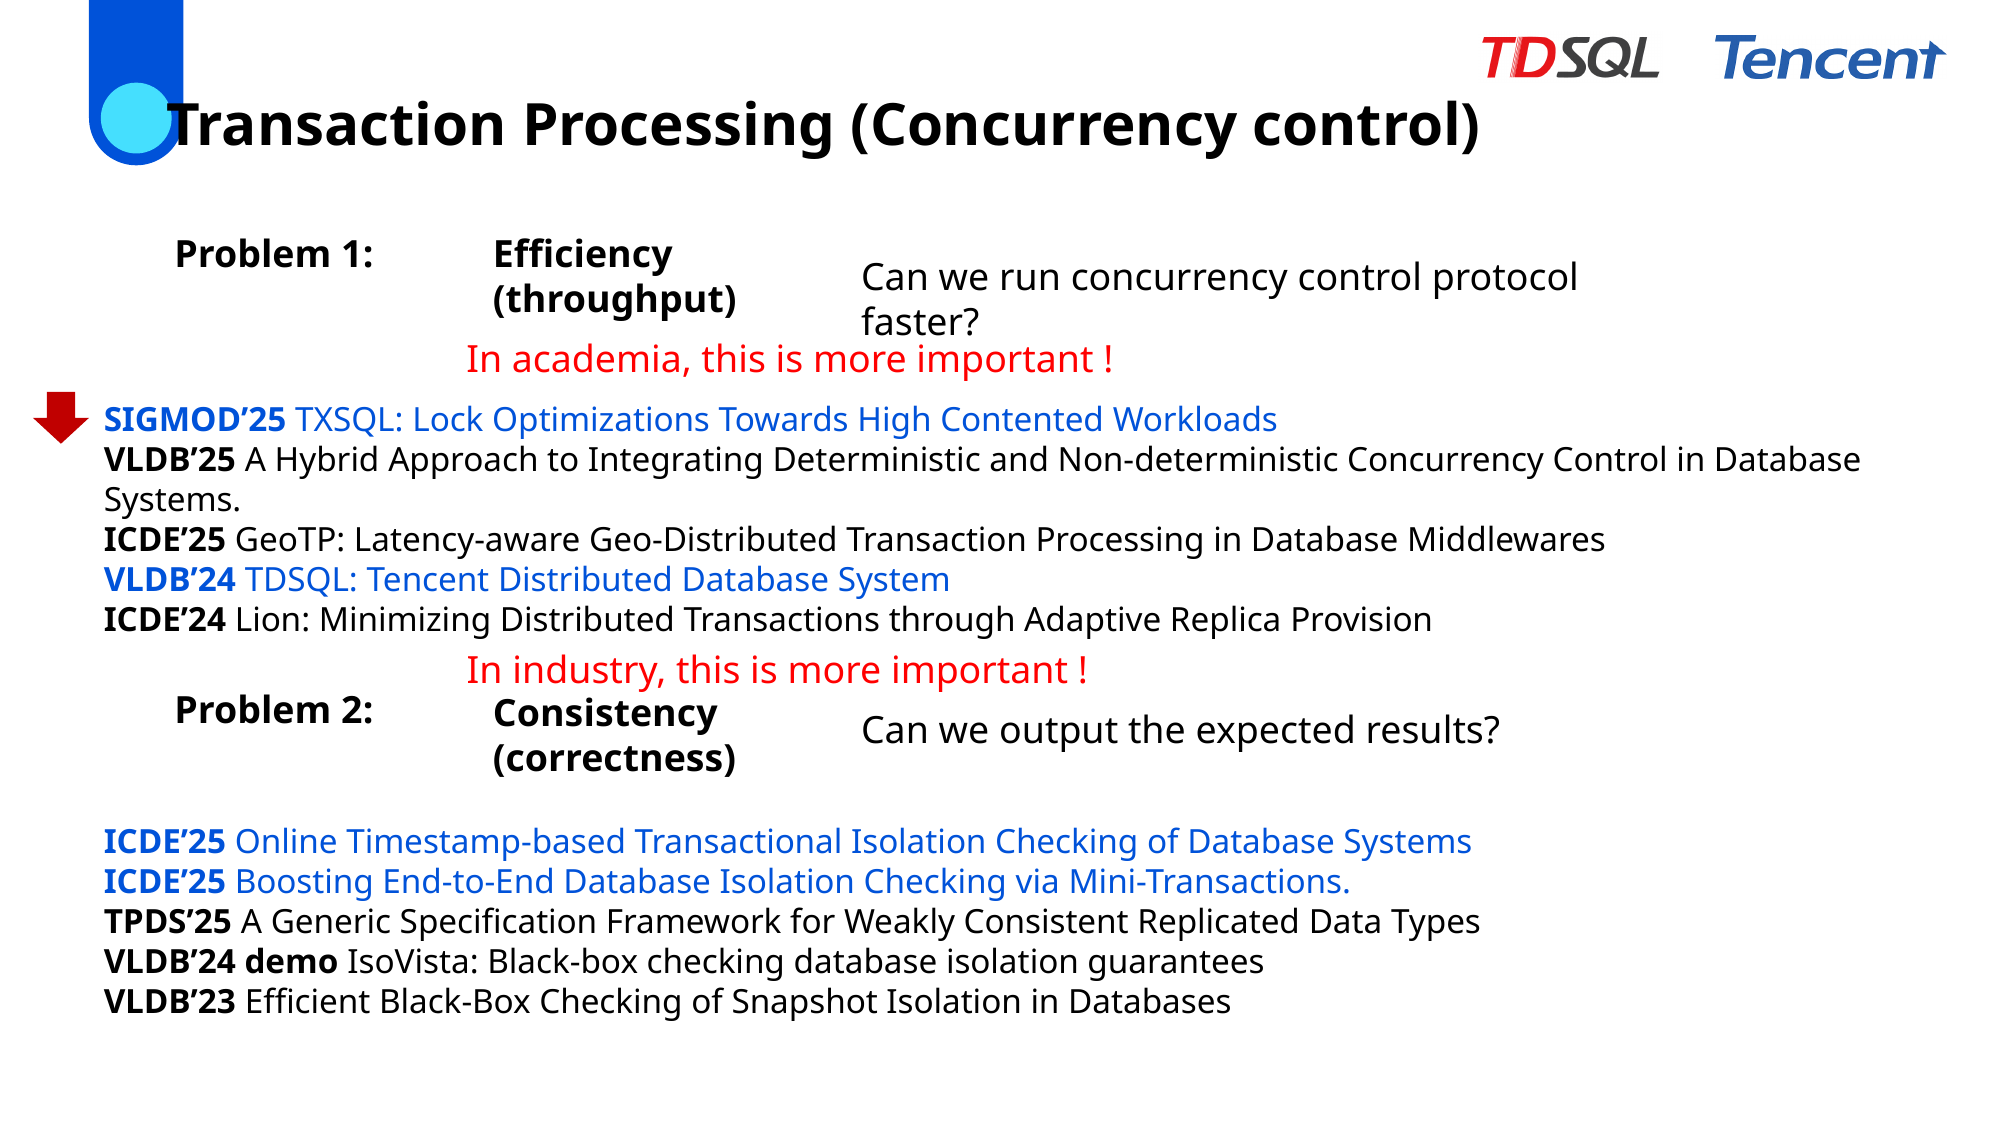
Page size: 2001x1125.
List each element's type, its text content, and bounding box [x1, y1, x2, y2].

text_box Problem 2: [159, 678, 453, 739]
text_box Efficiency (throughput) [478, 223, 772, 327]
text_box In academia, this is more important ! [451, 327, 1129, 388]
text_box Consistency (correctness) [478, 698, 801, 787]
text_box Can we output the expected results? [846, 698, 1694, 759]
text_box In industry, this is more important ! [451, 638, 1104, 698]
text_box ICDE’25 Online Timestamp-based Transactional Isolation Checking of Database Systems ICDE’25 Boosting End-to-End Database Isolation Checking via Mini-Transactions. TPDS’25 A Generic Specification Framework for Weakly Consistent Replicated Data Types VLDB’24 demo IsoVista: Black-box checking database isolation guarantees VLDB’23 Efficient Black-Box Checking of Snapshot Isolation in Databases [88, 813, 2000, 1028]
picture [1715, 35, 1947, 79]
text_box SIGMOD’25 TXSQL: Lock Optimizations Towards High Contented Workloads VLDB’25 A Hybrid Approach to Integrating Deterministic and Non-deterministic Concurrency Control in Database Systems. ICDE’25 GeoTP: Latency-aware Geo-Distributed Transaction Processing in Database Middlewares VLDB’24 TDSQL: Tencent Distributed Database System ICDE’24 Lion: Minimizing Distributed Transactions through Adaptive Replica Provision [88, 390, 2000, 646]
text_box [32, 391, 90, 444]
picture [1478, 31, 1663, 83]
text_box Transaction Processing (Concurrency control) [184, 80, 1496, 165]
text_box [88, 0, 184, 166]
text_box Can we run concurrency control protocol faster? [846, 245, 1694, 351]
text_box Problem 1: [159, 223, 453, 283]
